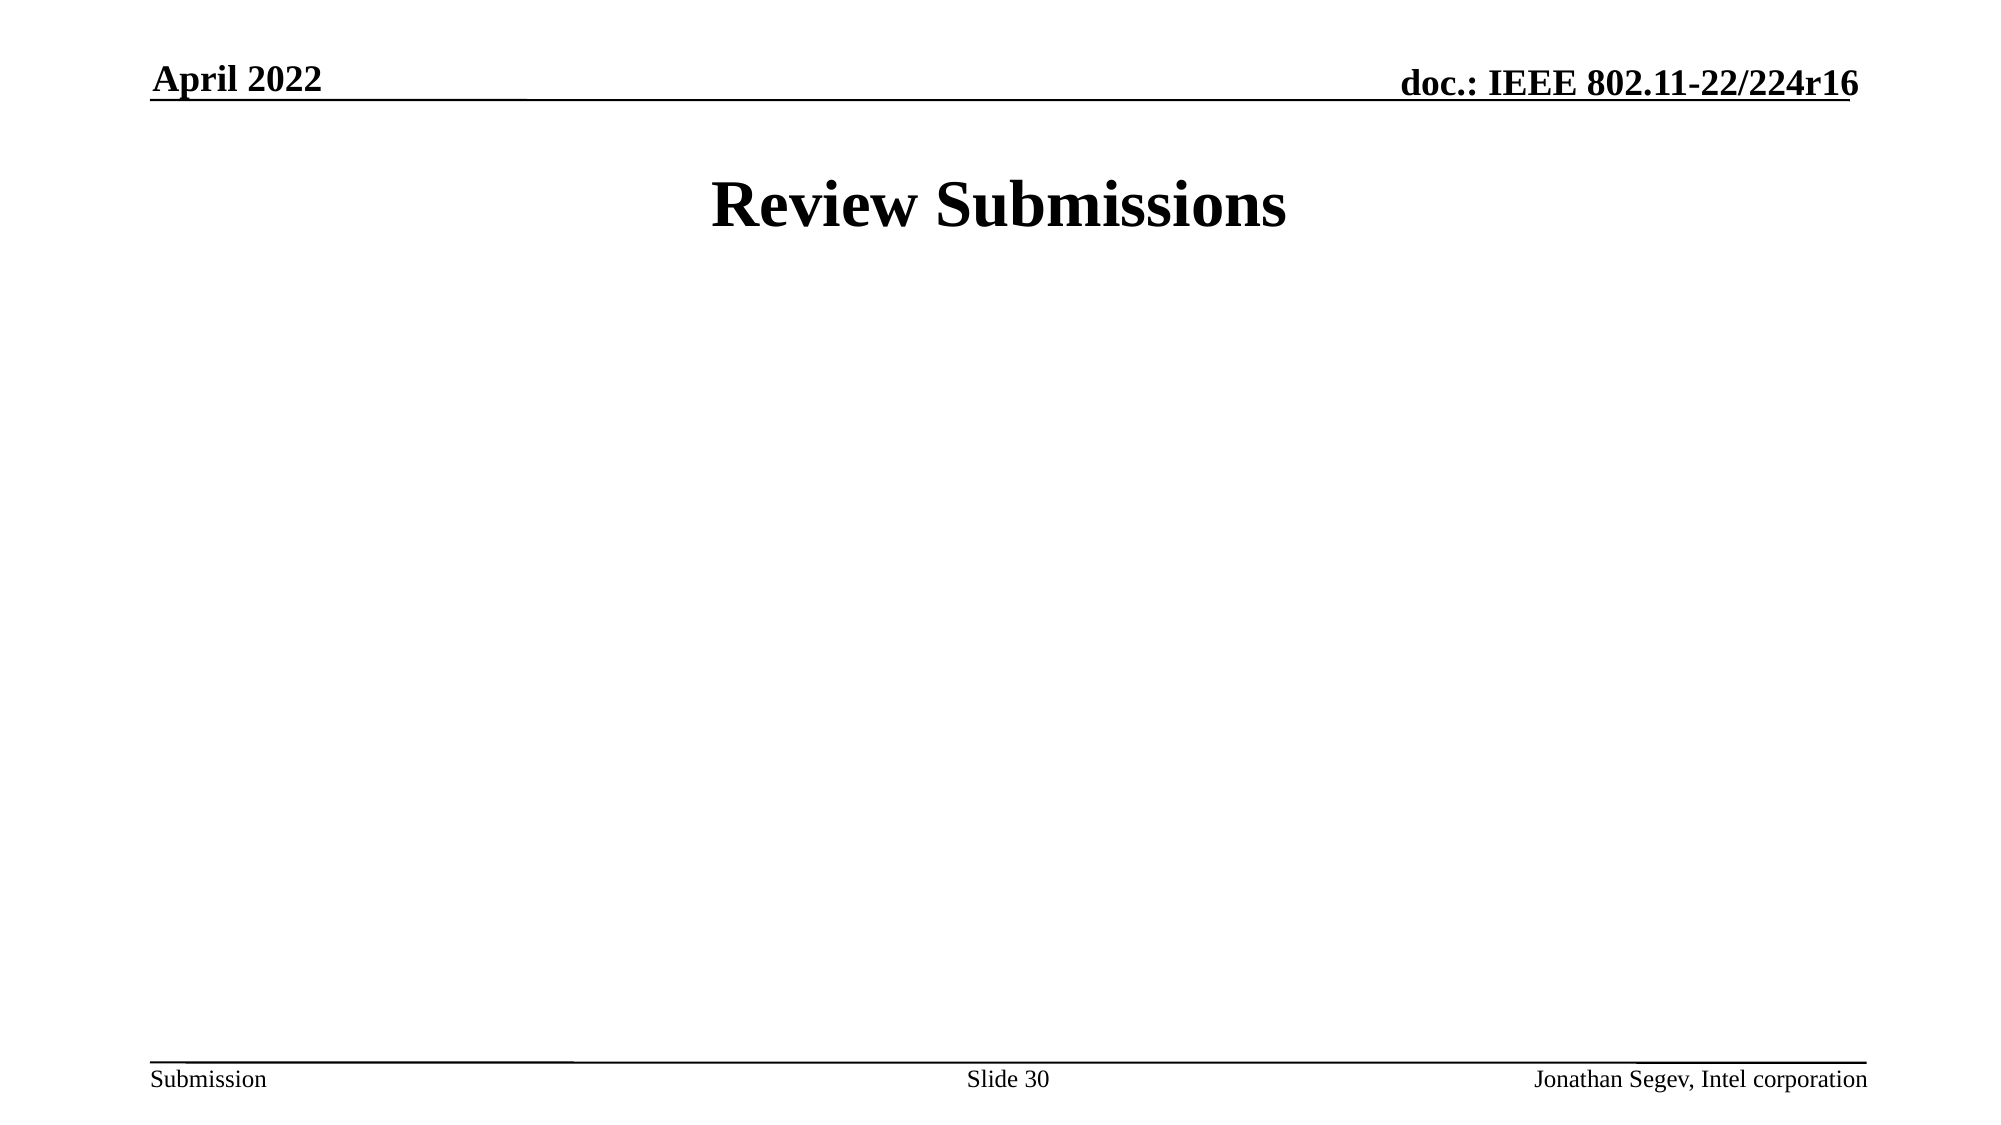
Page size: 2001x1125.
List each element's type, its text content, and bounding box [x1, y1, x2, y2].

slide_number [152, 54, 563, 100]
title Review Submissions [149, 112, 1850, 288]
slide_number Slide 30 [950, 1061, 1067, 1123]
footer Jonathan Segev, Intel corporation [1171, 1061, 1869, 1093]
